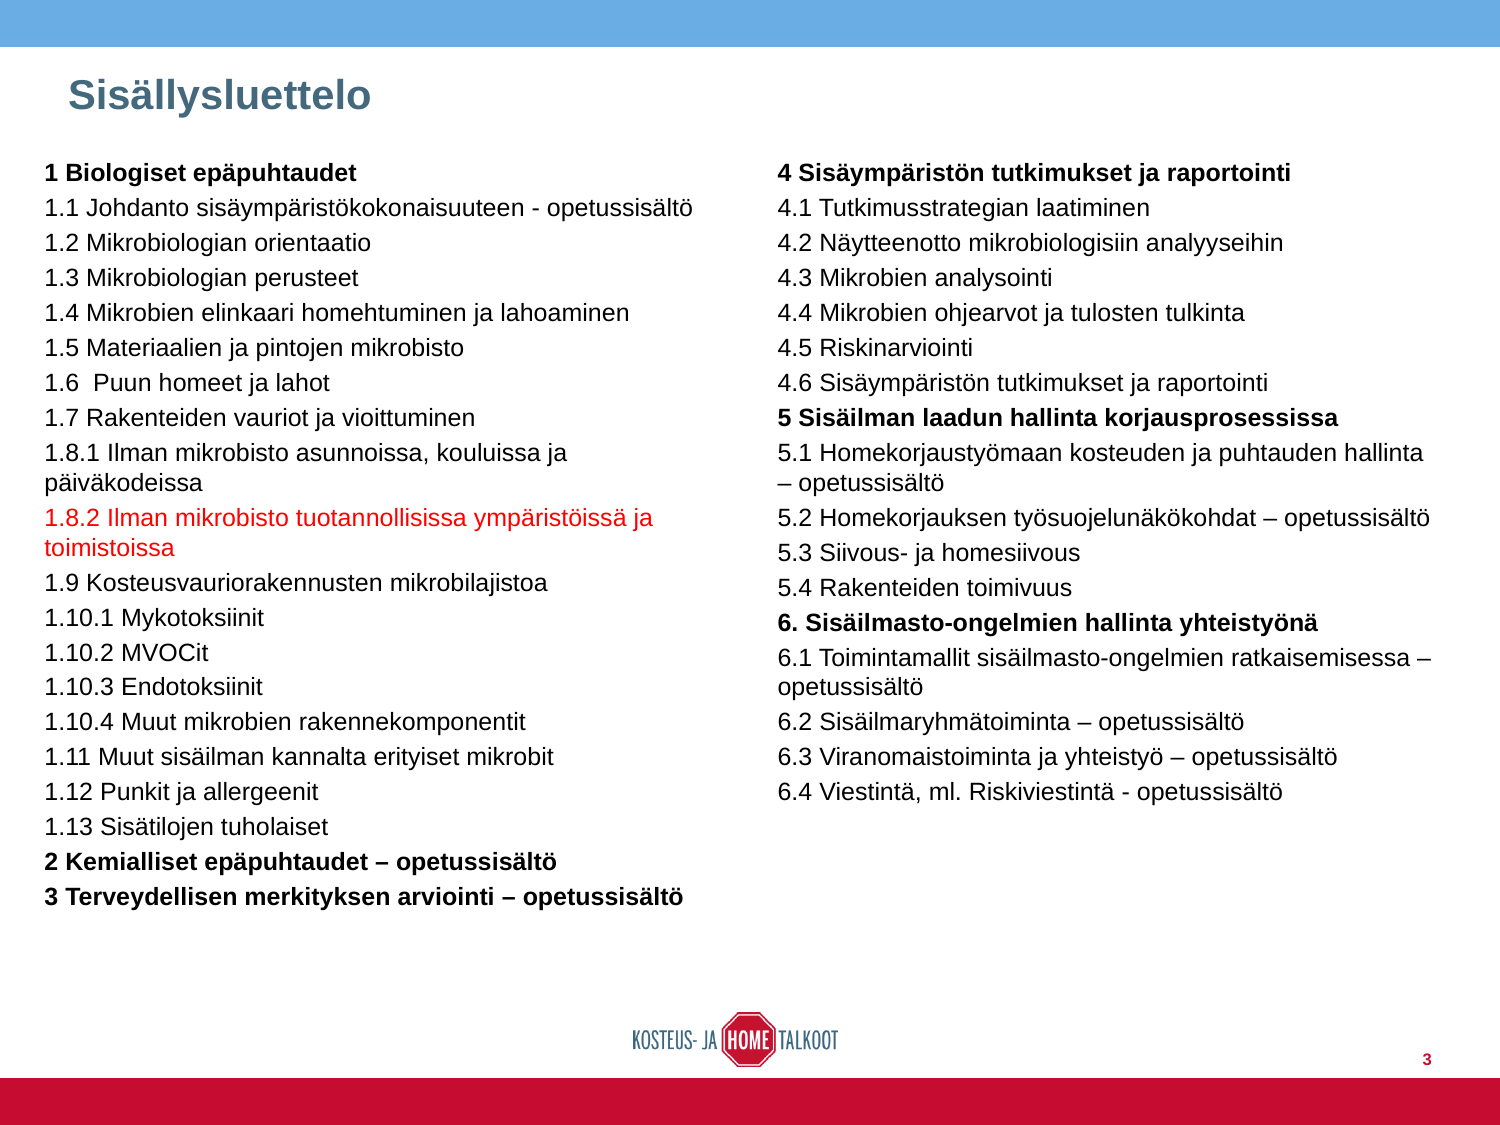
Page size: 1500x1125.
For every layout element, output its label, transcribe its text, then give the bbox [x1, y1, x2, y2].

slide_number 3 [1364, 1016, 1447, 1077]
title Sisällysluettelo [53, 54, 1341, 126]
list 1 Biologiset epäpuhtaudet 1.1 Johdanto sisäympäristökokonaisuuteen - opetussisältö 1.2 Mikrobiologian orientaatio 1.3 Mikrobiologian perusteet 1.4 Mikrobien elinkaari homehtuminen ja lahoaminen 1.5 Materiaalien ja pintojen mikrobisto 1.6 Puun homeet ja lahot 1.7 Rakenteiden vauriot ja vioittuminen 1.8.1 Ilman mikrobisto asunnoissa, kouluissa ja päiväkodeissa 1.8.2 Ilman mikrobisto tuotannollisissa ympäristöissä ja toimistoissa 1.9 Kosteusvauriorakennusten mikrobilajistoa 1.10.1 Mykotoksiinit 1.10.2 MVOCit 1.10.3 Endotoksiinit 1.10.4 Muut mikrobien rakennekomponentit 1.11 Muut sisäilman kannalta erityiset mikrobit 1.12 Punkit ja allergeenit 1.13 Sisätilojen tuholaiset 2 Kemialliset epäpuhtaudet – opetussisältö 3 Terveydellisen merkityksen arviointi – opetussisältö [29, 149, 738, 988]
list 4 Sisäympäristön tutkimukset ja raportointi 4.1 Tutkimusstrategian laatiminen 4.2 Näytteenotto mikrobiologisiin analyyseihin 4.3 Mikrobien analysointi 4.4 Mikrobien ohjearvot ja tulosten tulkinta 4.5 Riskinarviointi 4.6 Sisäympäristön tutkimukset ja raportointi 5 Sisäilman laadun hallinta korjausprosessissa 5.1 Homekorjaustyömaan kosteuden ja puhtauden hallinta – opetussisältö 5.2 Homekorjauksen työsuojelunäkökohdat – opetussisältö 5.3 Siivous- ja homesiivous 5.4 Rakenteiden toimivuus 6. Sisäilmasto-ongelmien hallinta yhteistyönä 6.1 Toimintamallit sisäilmasto-ongelmien ratkaisemisessa – opetussisältö 6.2 Sisäilmaryhmätoiminta – opetussisältö 6.3 Viranomaistoiminta ja yhteistyö – opetussisältö 6.4 Viestintä, ml. Riskiviestintä - opetussisältö [762, 149, 1459, 988]
picture [633, 1012, 838, 1067]
